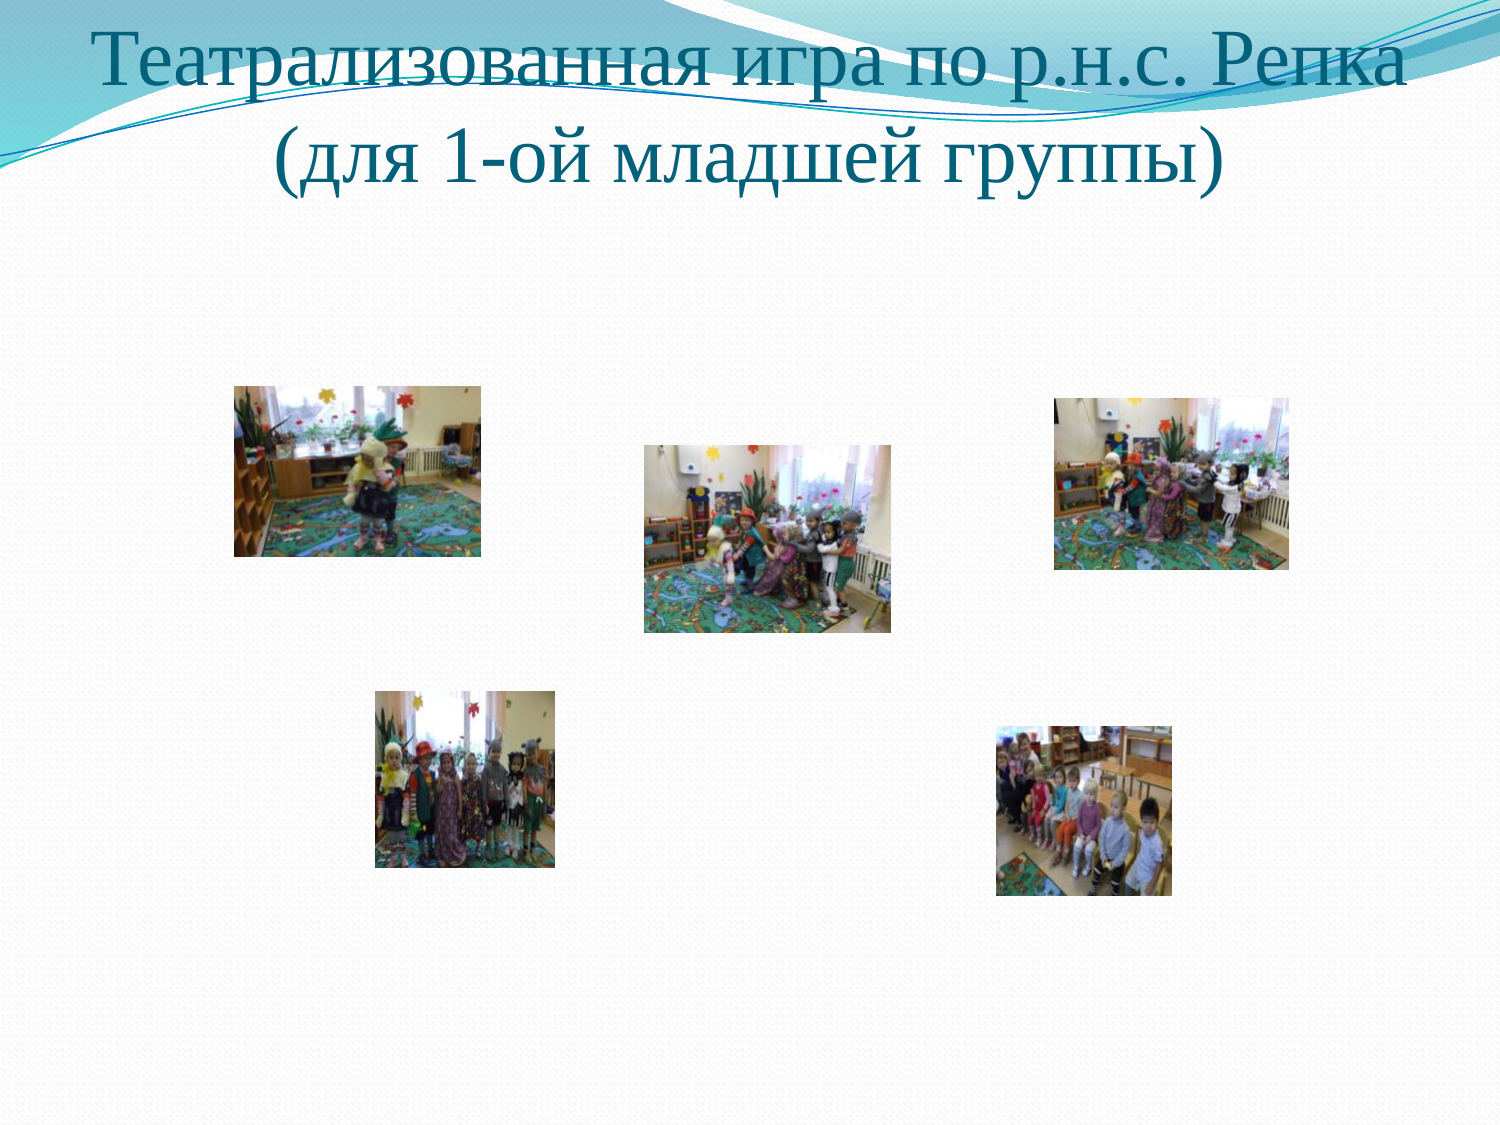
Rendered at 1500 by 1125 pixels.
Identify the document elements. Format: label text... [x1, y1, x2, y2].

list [234, 386, 481, 558]
picture [995, 726, 1173, 897]
title Театрализованная игра по р.н.с. Репка (для 1-ой младшей группы) [75, 0, 1425, 200]
picture [644, 445, 891, 633]
picture [1054, 398, 1290, 570]
picture [374, 691, 555, 868]
